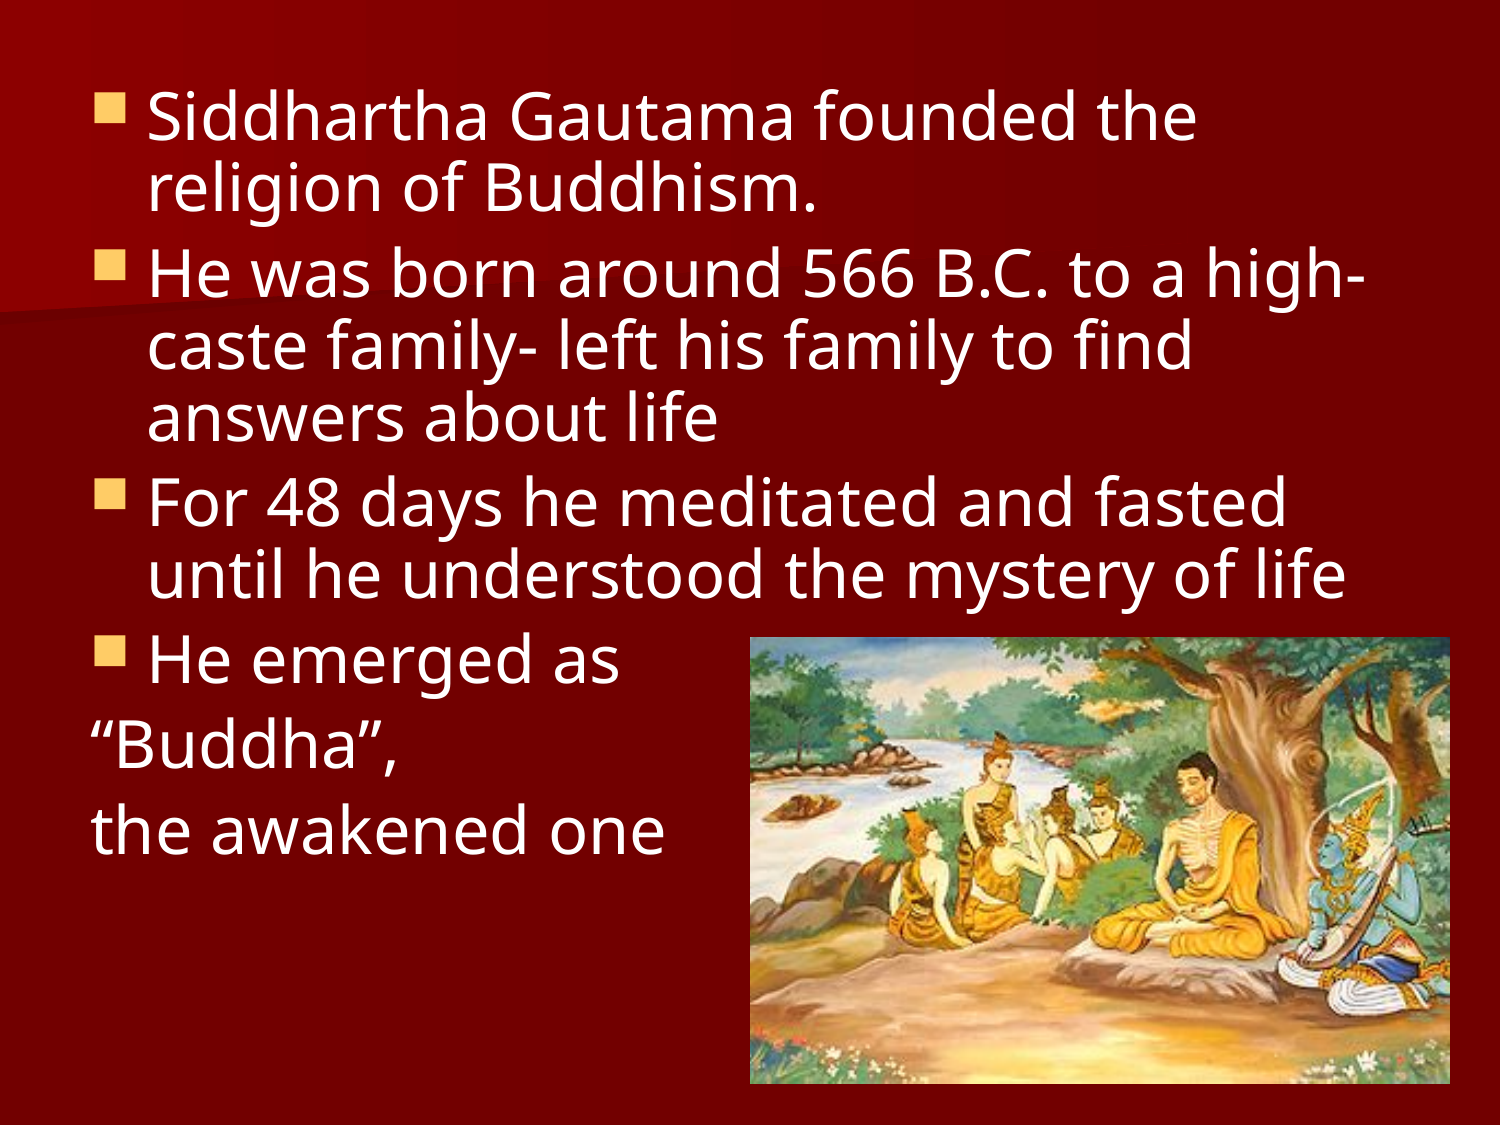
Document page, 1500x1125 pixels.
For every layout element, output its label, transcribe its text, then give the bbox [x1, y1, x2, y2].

picture [749, 637, 1451, 1084]
list Siddhartha Gautama founded the religion of Buddhism. He was born around 566 B.C. to a high-caste family- left his family to find answers about life For 48 days he meditated and fasted until he understood the mystery of life He emerged as “Buddha”, the awakened one [74, 74, 1426, 1006]
